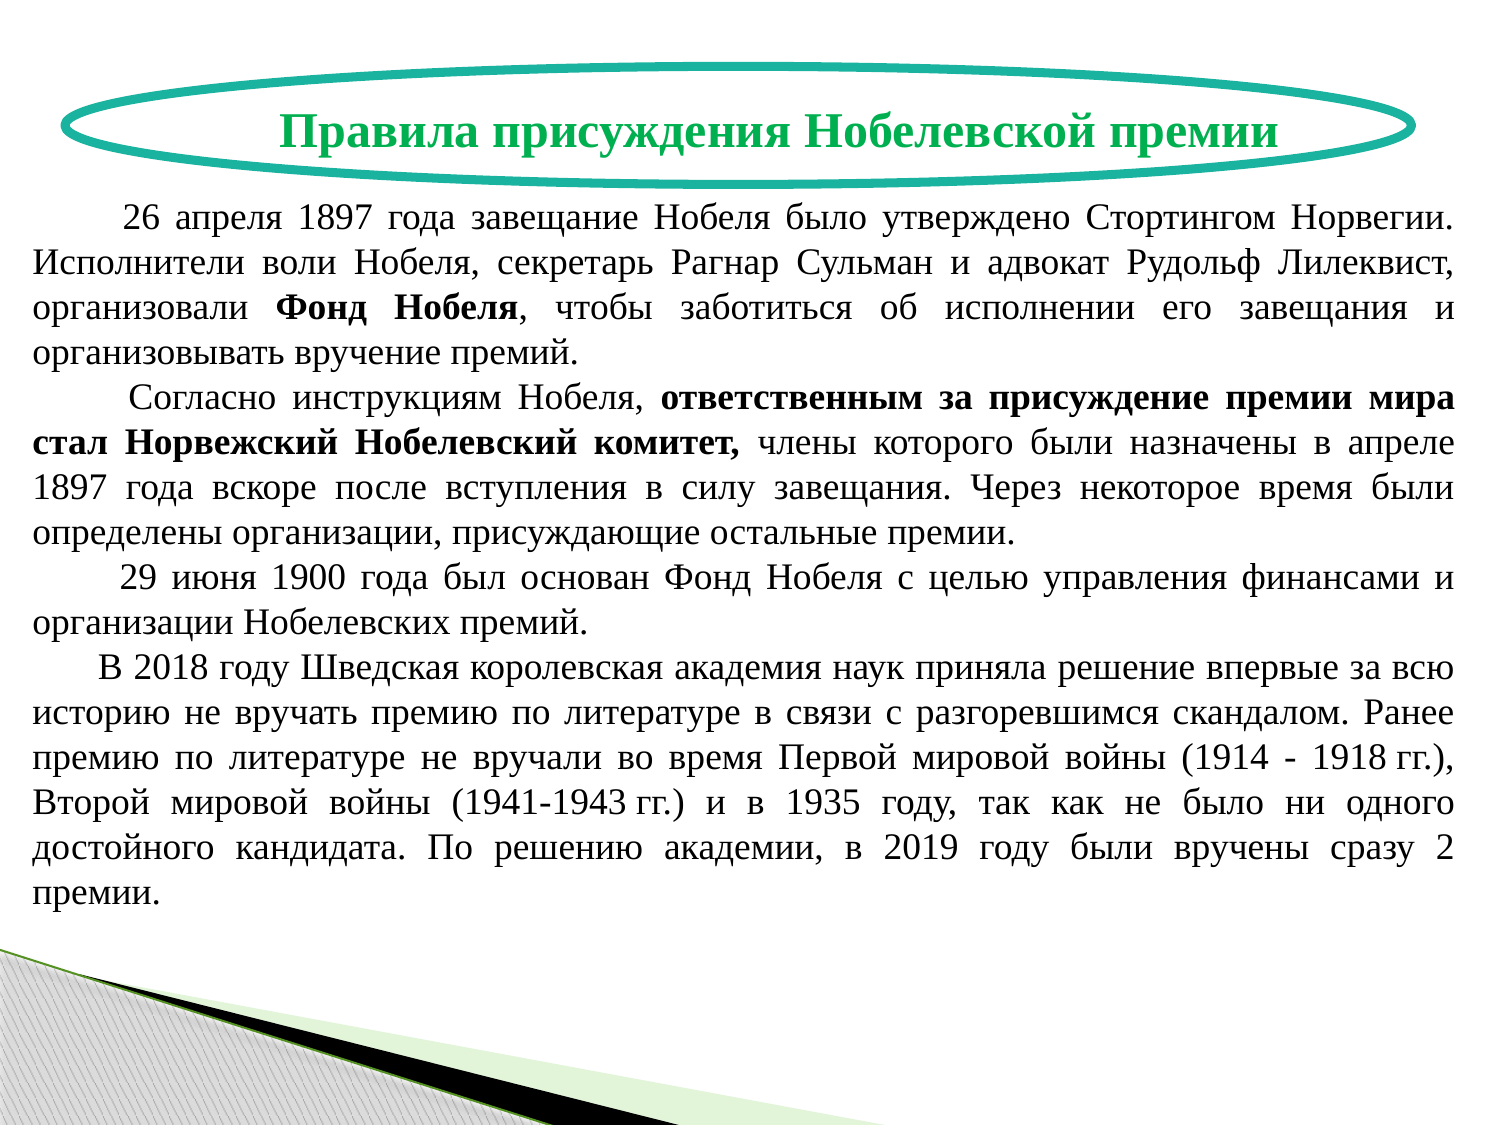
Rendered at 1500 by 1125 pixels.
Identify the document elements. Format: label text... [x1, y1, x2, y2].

text_box 26 апреля 1897 года завещание Нобеля было утверждено Стортингом Норвегии. Исполнители воли Нобеля, секретарь Рагнар Сульман и адвокат Рудольф Лилеквист, организовали Фонд Нобеля, чтобы заботиться об исполнении его завещания и организовывать вручение премий. Согласно инструкциям Нобеля, ответственным за присуждение премии мира стал Норвежский Нобелевский комитет, члены которого были назначены в апреле 1897 года вскоре после вступления в силу завещания. Через некоторое время были определены организации, присуждающие остальные премии. 29 июня 1900 года был основан Фонд Нобеля с целью управления финансами и организации Нобелевских премий. В 2018 году Шведская королевская академия наук приняла решение впервые за всю историю не вручать премию по литературе в связи с разгоревшимся скандалом. Ранее премию по литературе не вручали во время Первой мировой войны (1914 - 1918 гг.), Второй мировой войны (1941-1943 гг.) и в 1935 году, так как не было ни одного достойного кандидата. По решению академии, в 2019 году были вручены сразу 2 премии. [17, 184, 1471, 920]
text_box [1341, 94, 1416, 157]
text_box [60, 61, 1306, 189]
text_box Правила присуждения Нобелевской премии [218, 89, 1341, 165]
